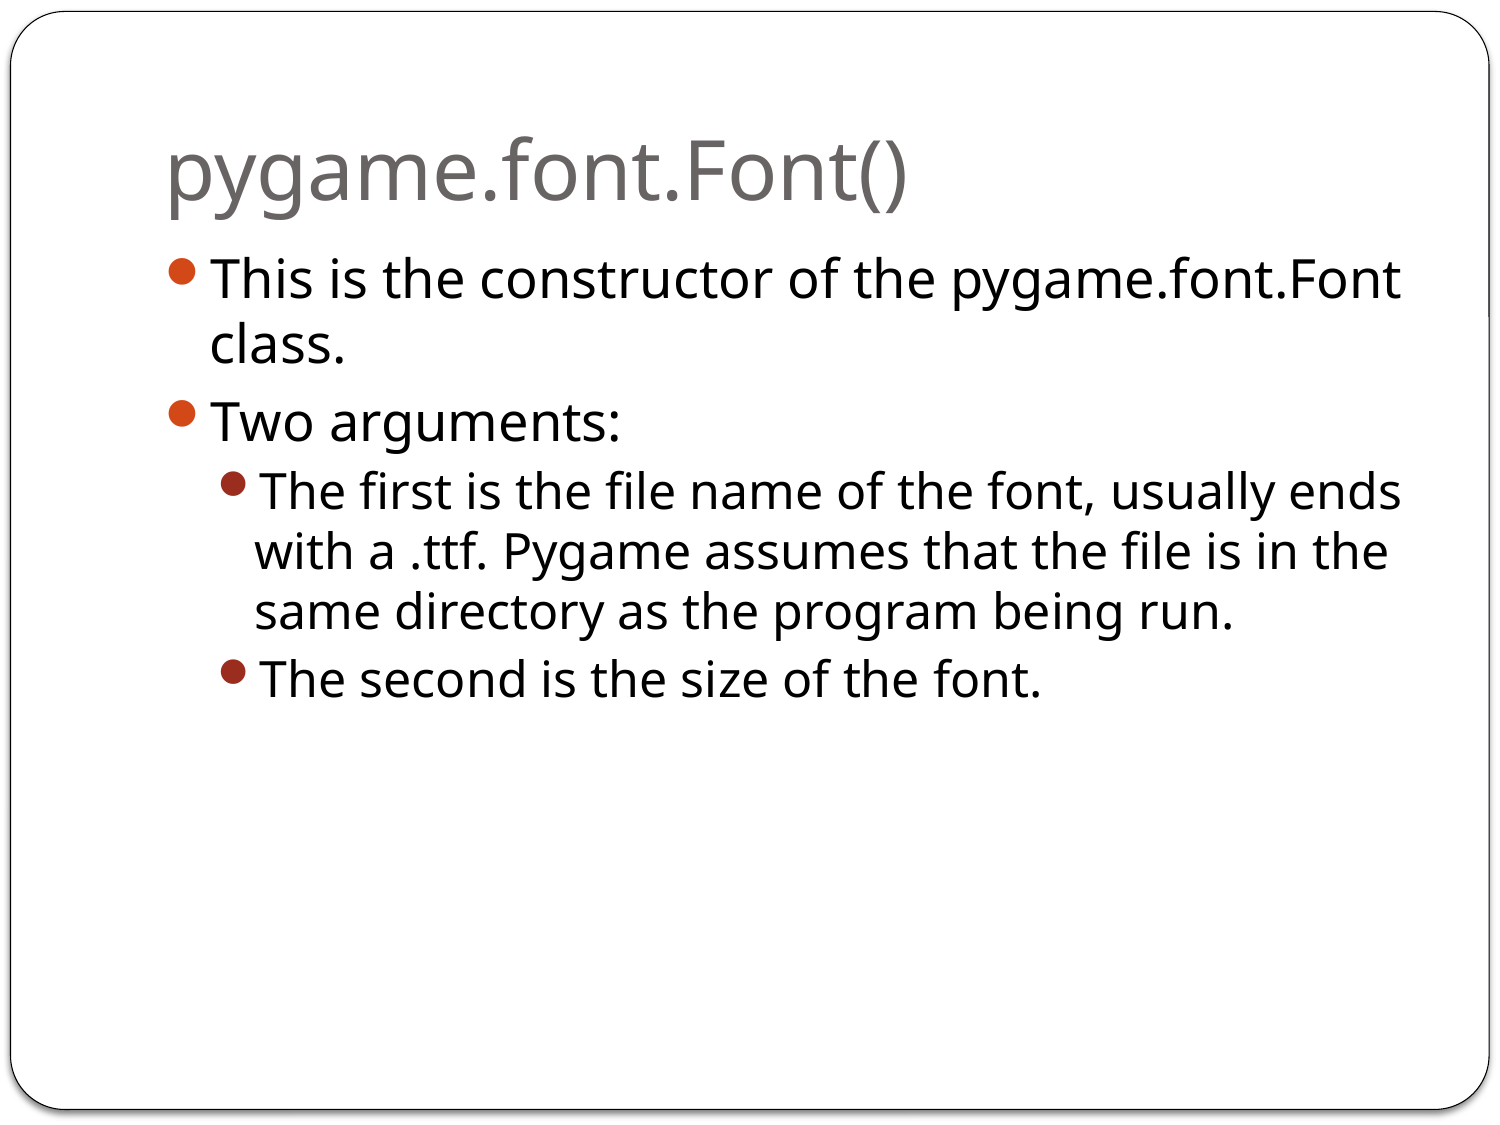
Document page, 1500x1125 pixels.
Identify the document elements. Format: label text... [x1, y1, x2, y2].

title pygame.font.Font() [150, 45, 1425, 233]
list This is the constructor of the pygame.font.Font class. Two arguments: The first is the file name of the font, usually ends with a .ttf. Pygame assumes that the file is in the same directory as the program being run. The second is the size of the font. [150, 237, 1425, 988]
